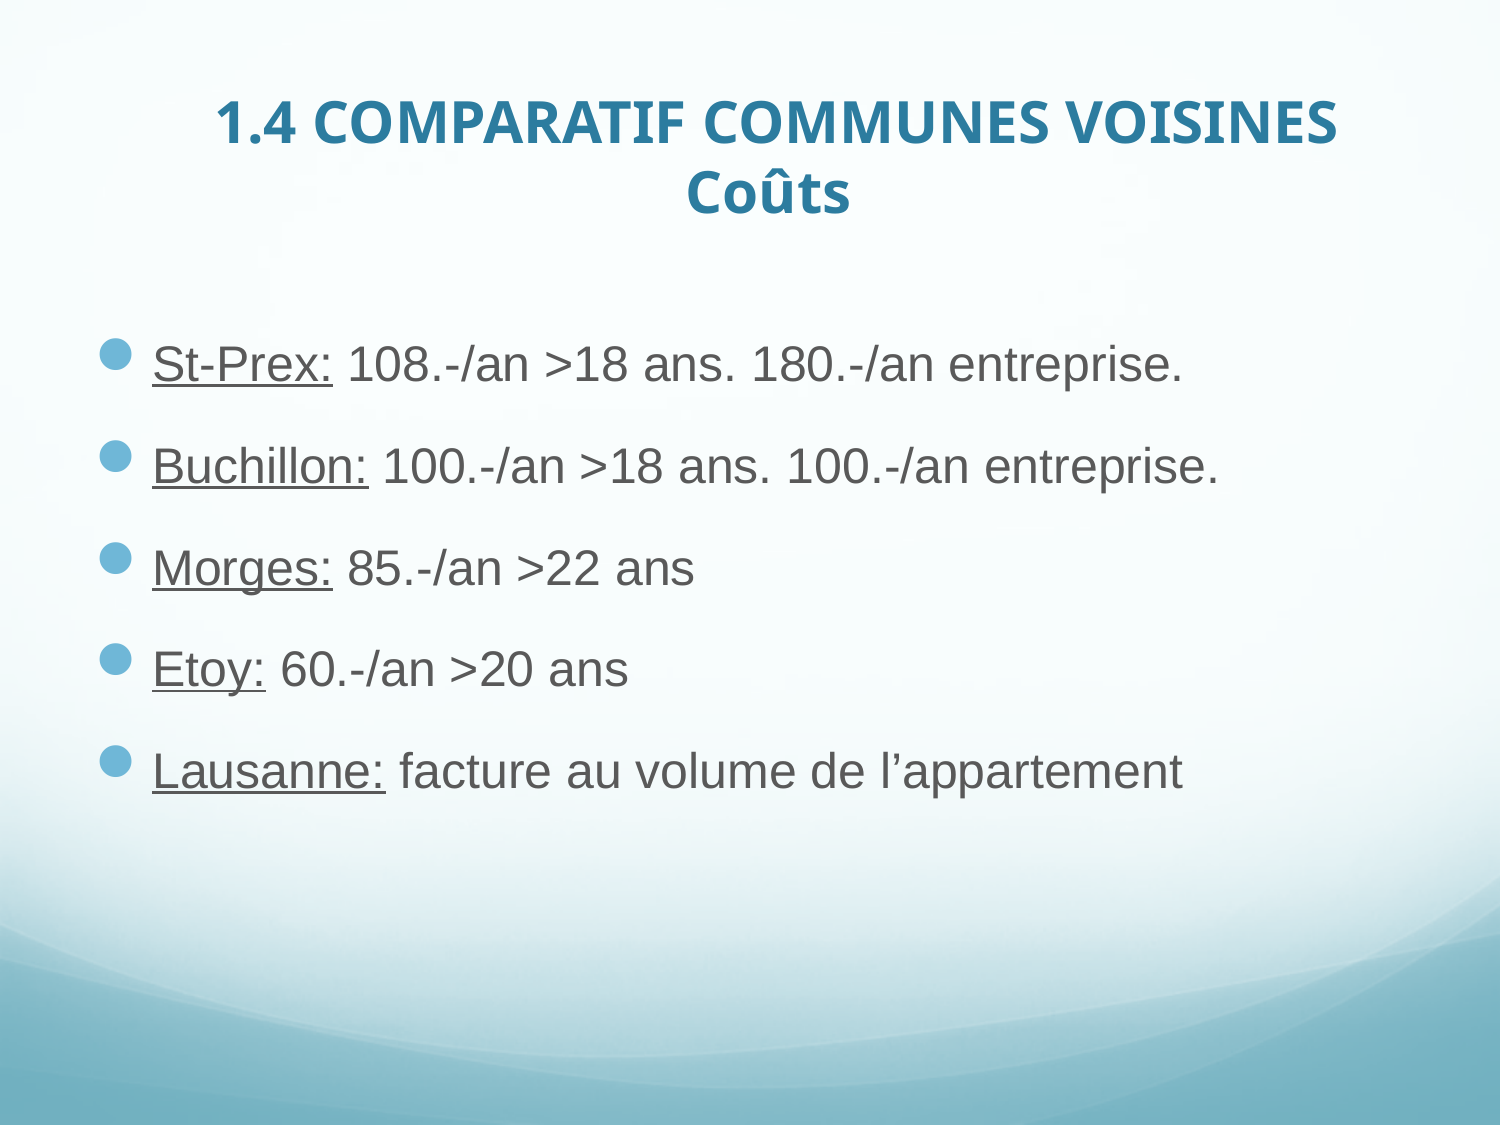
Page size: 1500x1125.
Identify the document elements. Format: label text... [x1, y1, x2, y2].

list St-Prex: 108.-/an >18 ans. 180.-/an entreprise. Buchillon: 100.-/an >18 ans. 100.-/an entreprise. Morges: 85.-/an >22 ans Etoy: 60.-/an >20 ans Lausanne: facture au volume de l’appartement [80, 324, 1463, 1024]
title 1.4 Comparatif communes voisines Coûts [90, 27, 1463, 233]
